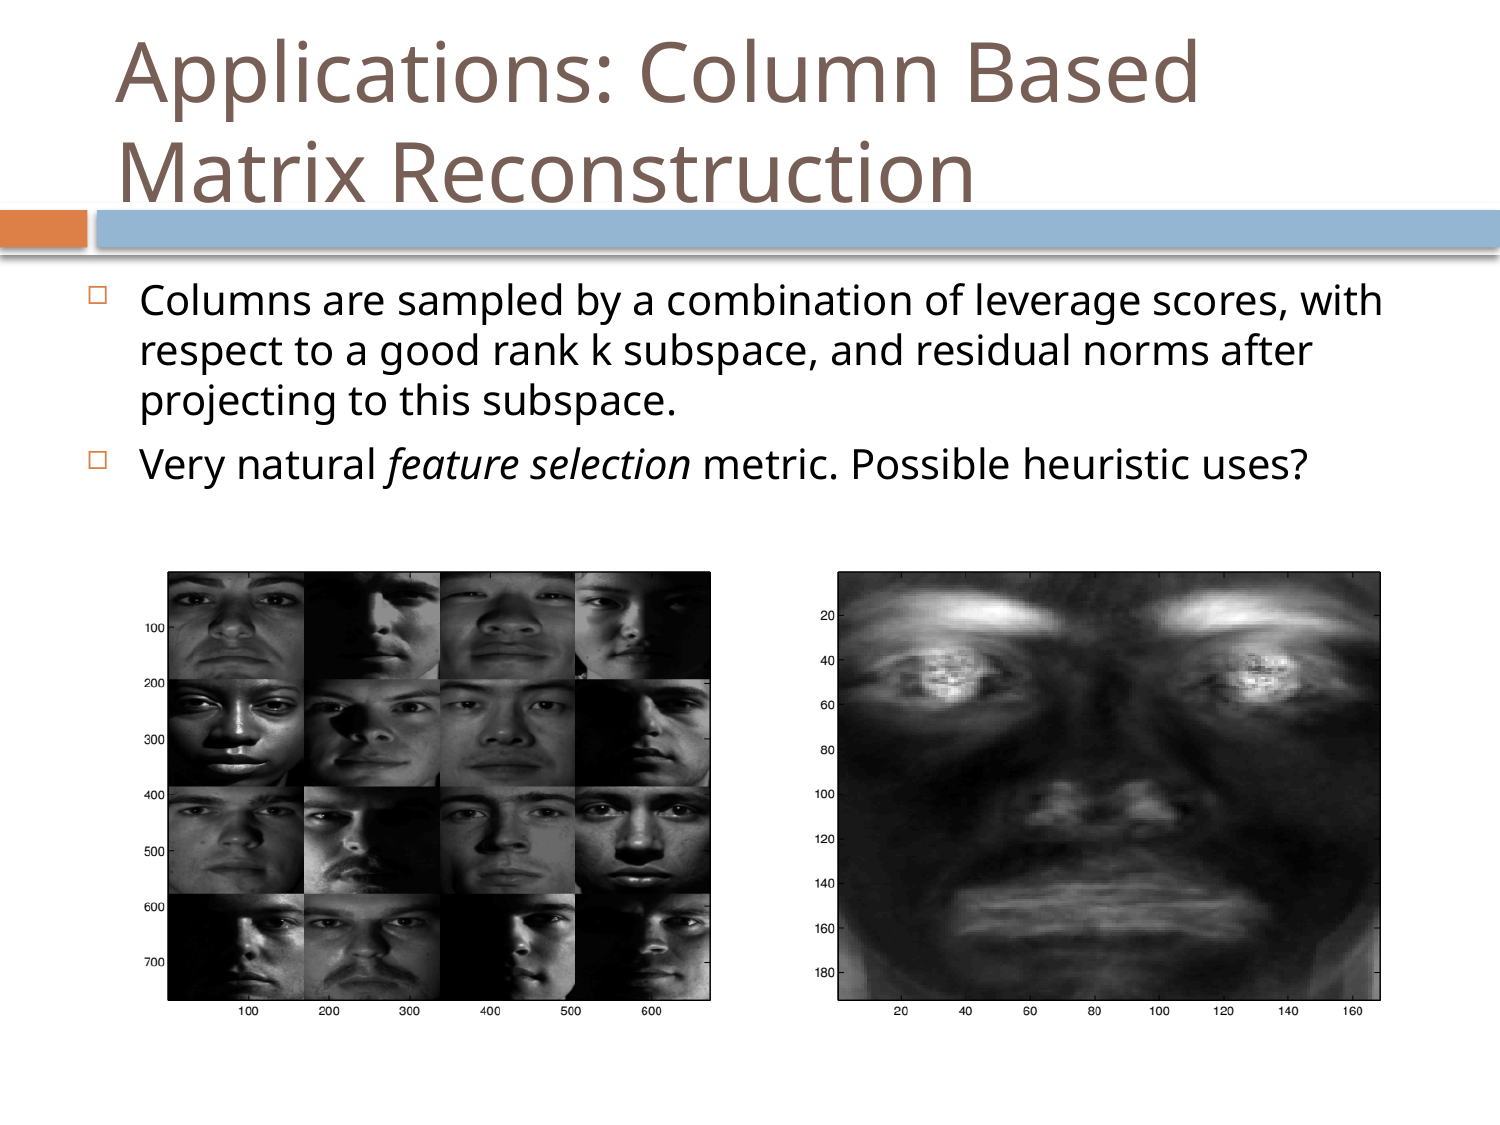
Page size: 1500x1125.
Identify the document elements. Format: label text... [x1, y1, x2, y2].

text_box Columns are sampled by a combination of leverage scores, with respect to a good rank k subspace, and residual norms after projecting to this subspace. Very natural feature selection metric. Possible heuristic uses? [71, 266, 1410, 540]
title Applications: Column Based Matrix Reconstruction [100, 37, 1438, 200]
picture [77, 532, 1445, 1056]
